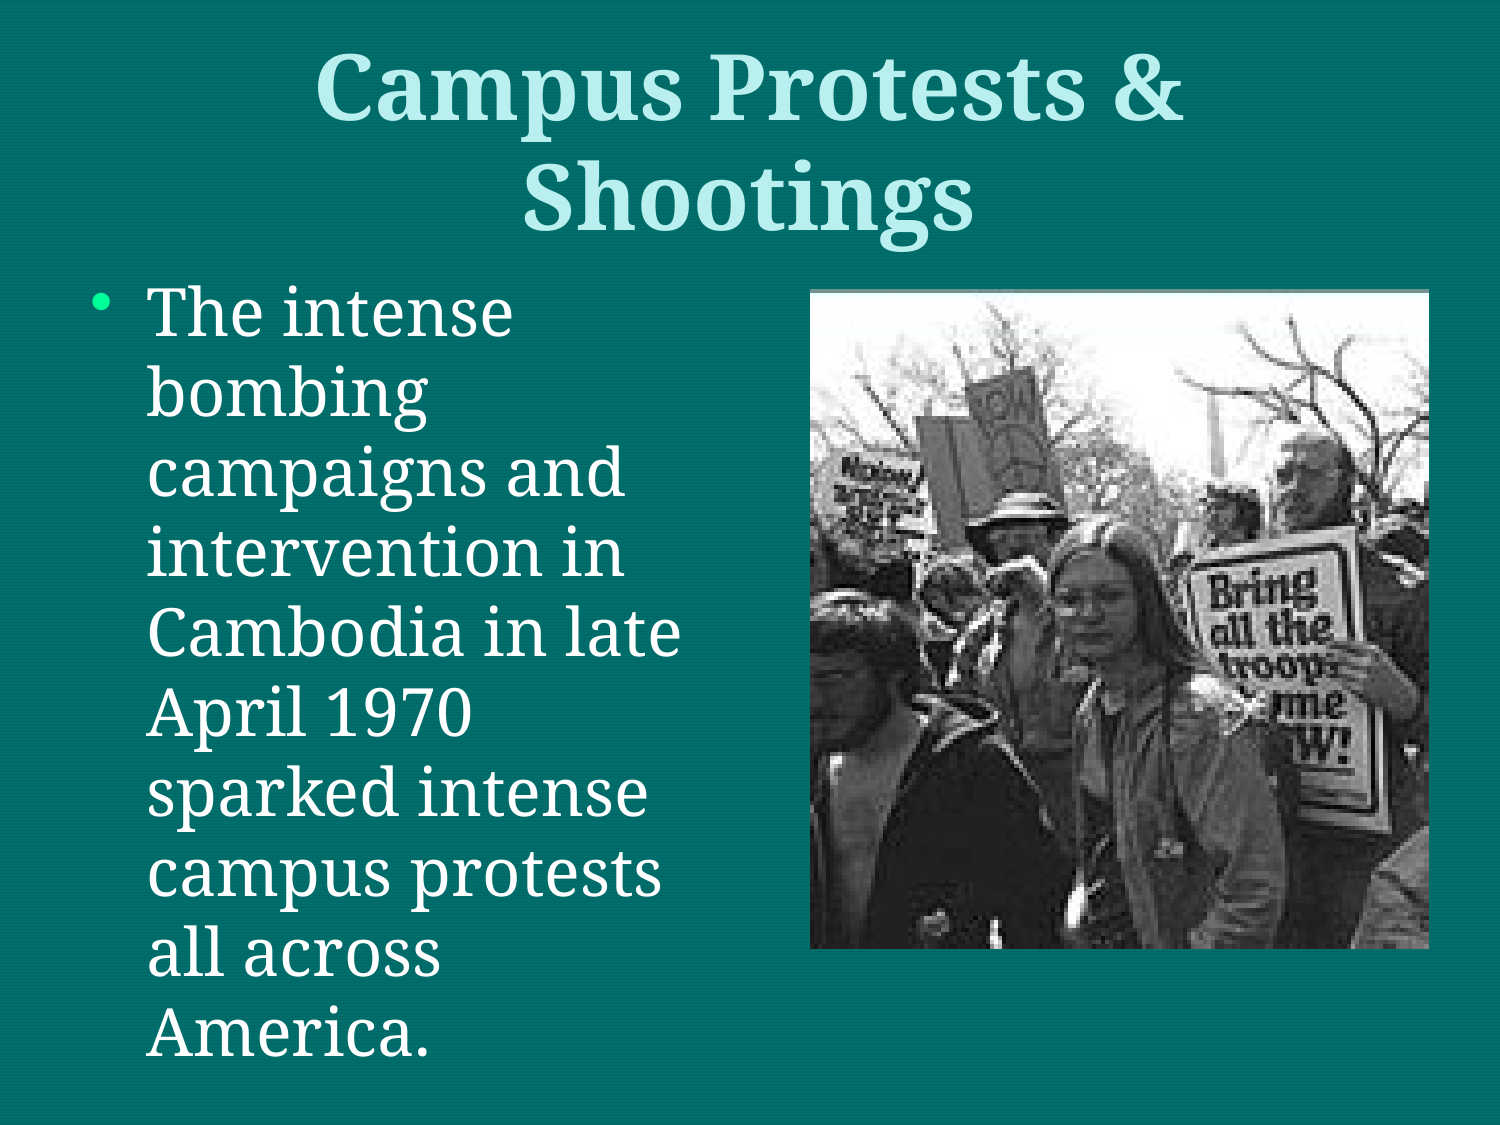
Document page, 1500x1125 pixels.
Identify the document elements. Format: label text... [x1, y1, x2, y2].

list The intense bombing campaigns and intervention in Cambodia in late April 1970 sparked intense campus protests all across America. [75, 262, 738, 1000]
title Campus Protests & Shootings [75, 45, 1425, 233]
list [809, 289, 1429, 950]
